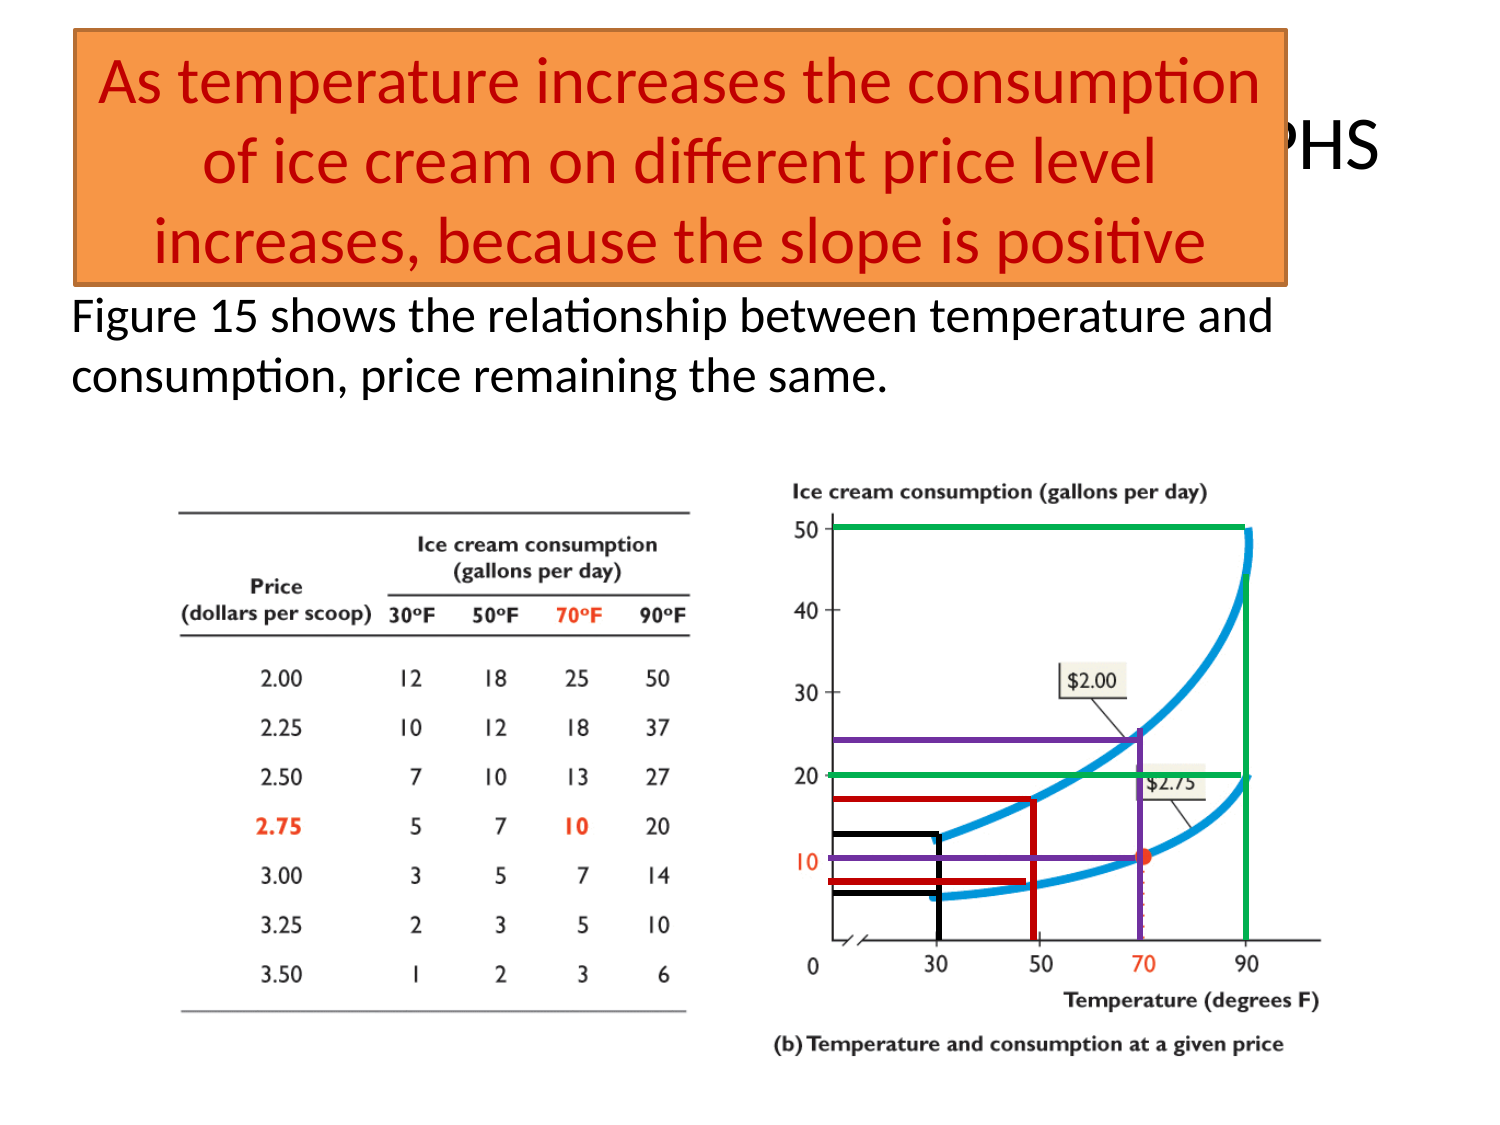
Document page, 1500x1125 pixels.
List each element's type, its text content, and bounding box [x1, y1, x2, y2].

list Figure 15 shows the relationship between temperature and consumption, price remaining the same. [0, 275, 1425, 438]
picture [149, 449, 1347, 1101]
text_box As temperature increases the consumption of ice cream on different price level increases, because the slope is positive [73, 28, 1288, 287]
title APPENDIX: MAKING AND USING GRAPHS [1288, 45, 1425, 233]
